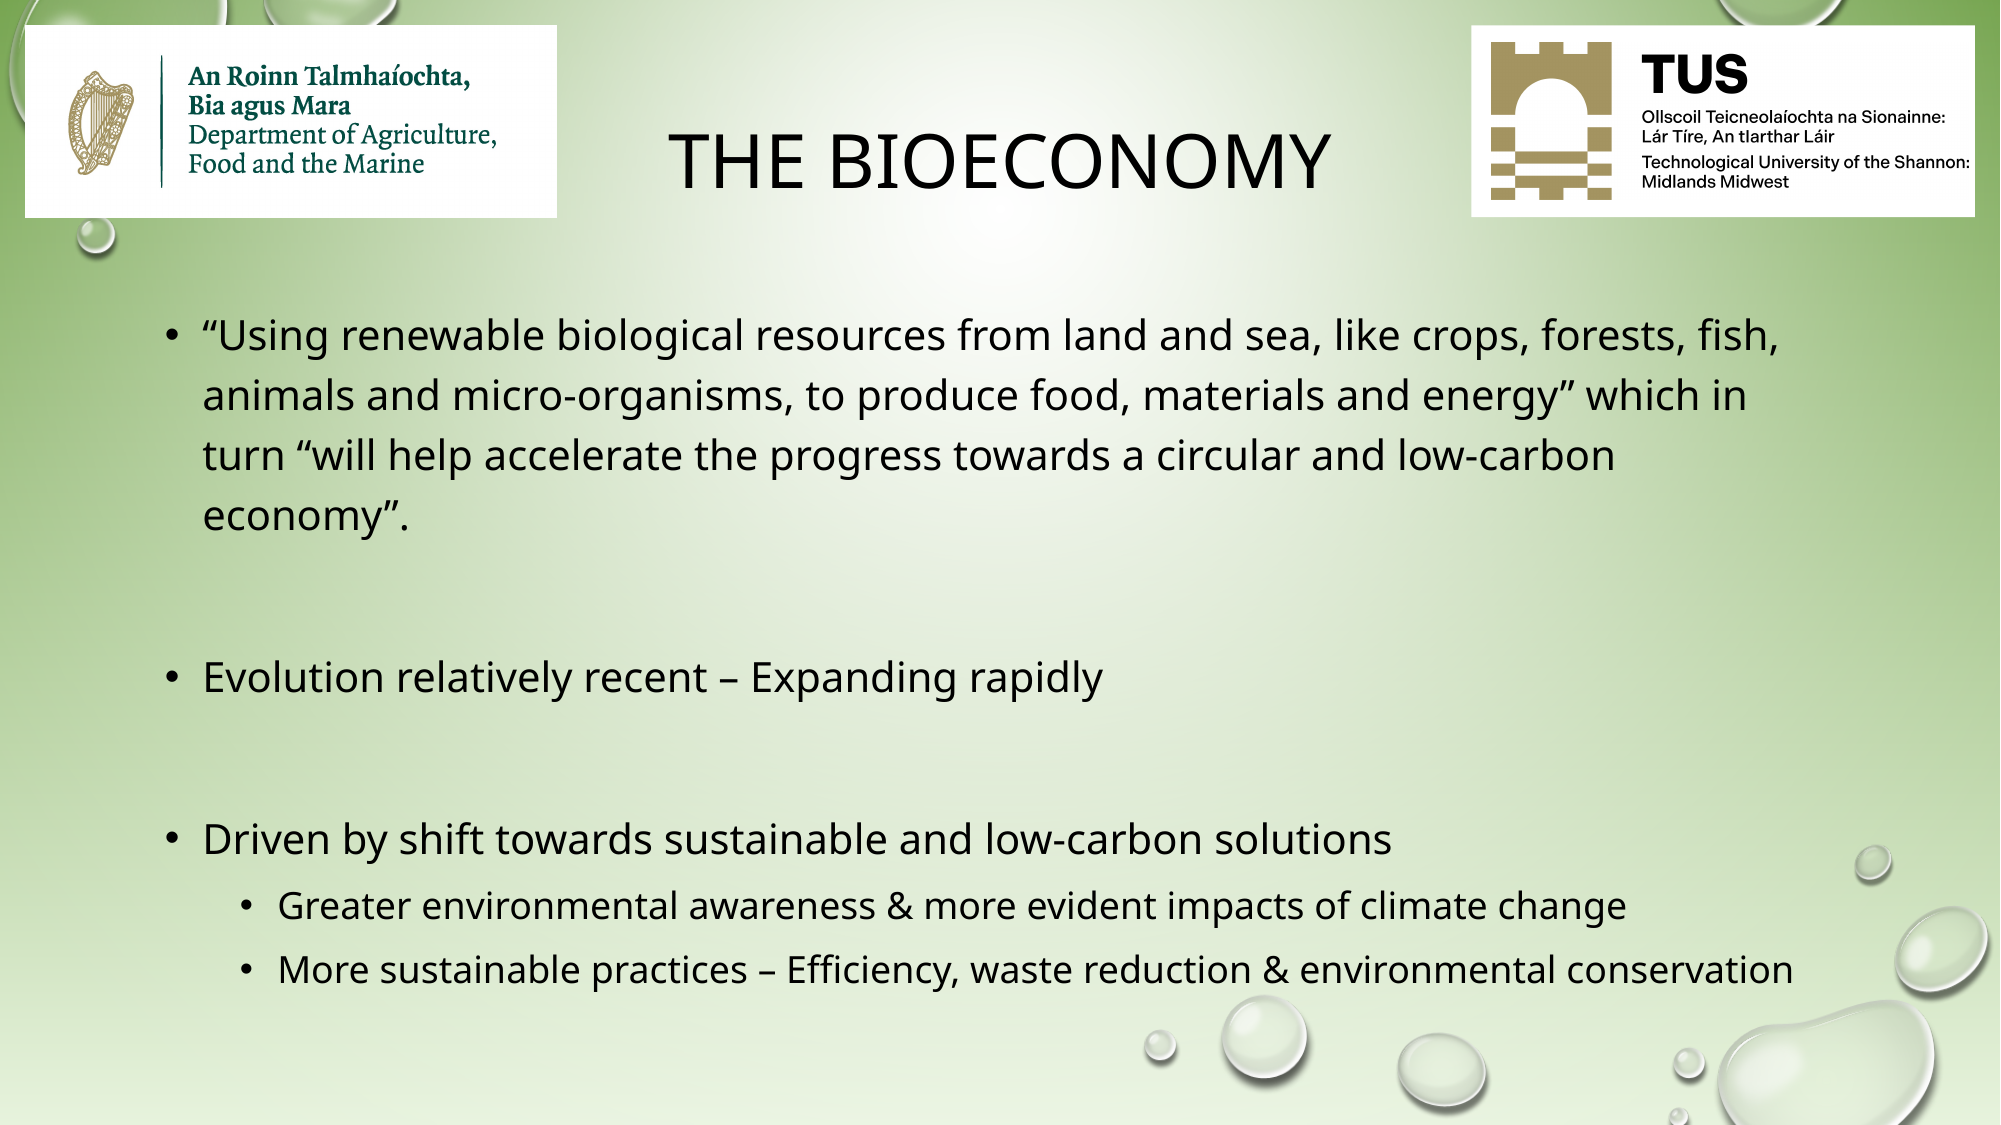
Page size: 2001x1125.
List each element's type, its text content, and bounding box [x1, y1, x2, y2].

list “Using renewable biological resources from land and sea, like crops, forests, fish, animals and micro-organisms, to produce food, materials and energy” which in turn “will help accelerate the progress towards a circular and low-carbon economy”. Evolution relatively recent – Expanding rapidly Driven by shift towards sustainable and low-carbon solutions Greater environmental awareness & more evident impacts of climate change More sustainable practices – Efficiency, waste reduction & environmental conservation [149, 291, 1850, 950]
title The Bioeconomy [149, 101, 1851, 227]
text_box [1470, 24, 1976, 219]
picture [0, 0, 2000, 1125]
